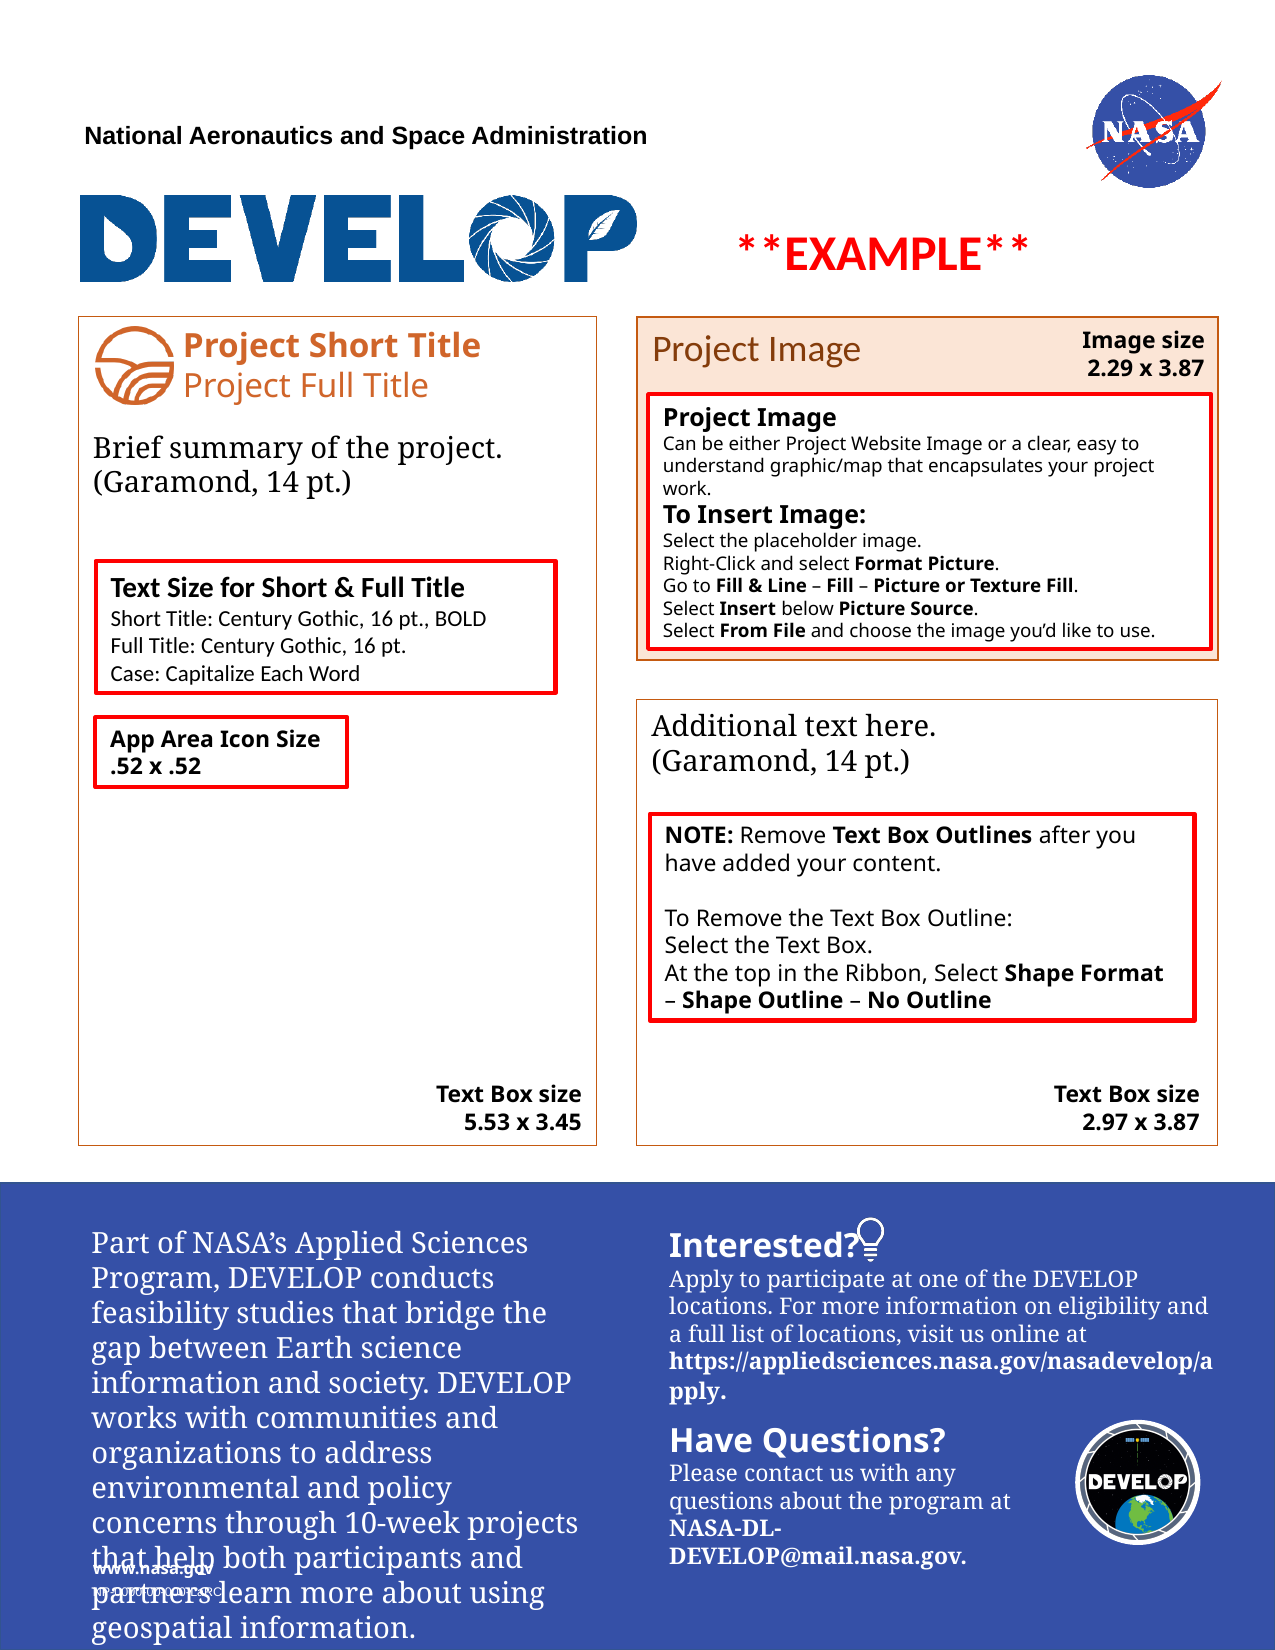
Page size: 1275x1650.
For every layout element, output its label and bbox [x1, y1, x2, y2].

picture [95, 326, 174, 405]
picture [80, 195, 637, 282]
picture [1080, 1424, 1195, 1540]
picture [1075, 64, 1232, 198]
picture [845, 1214, 896, 1265]
